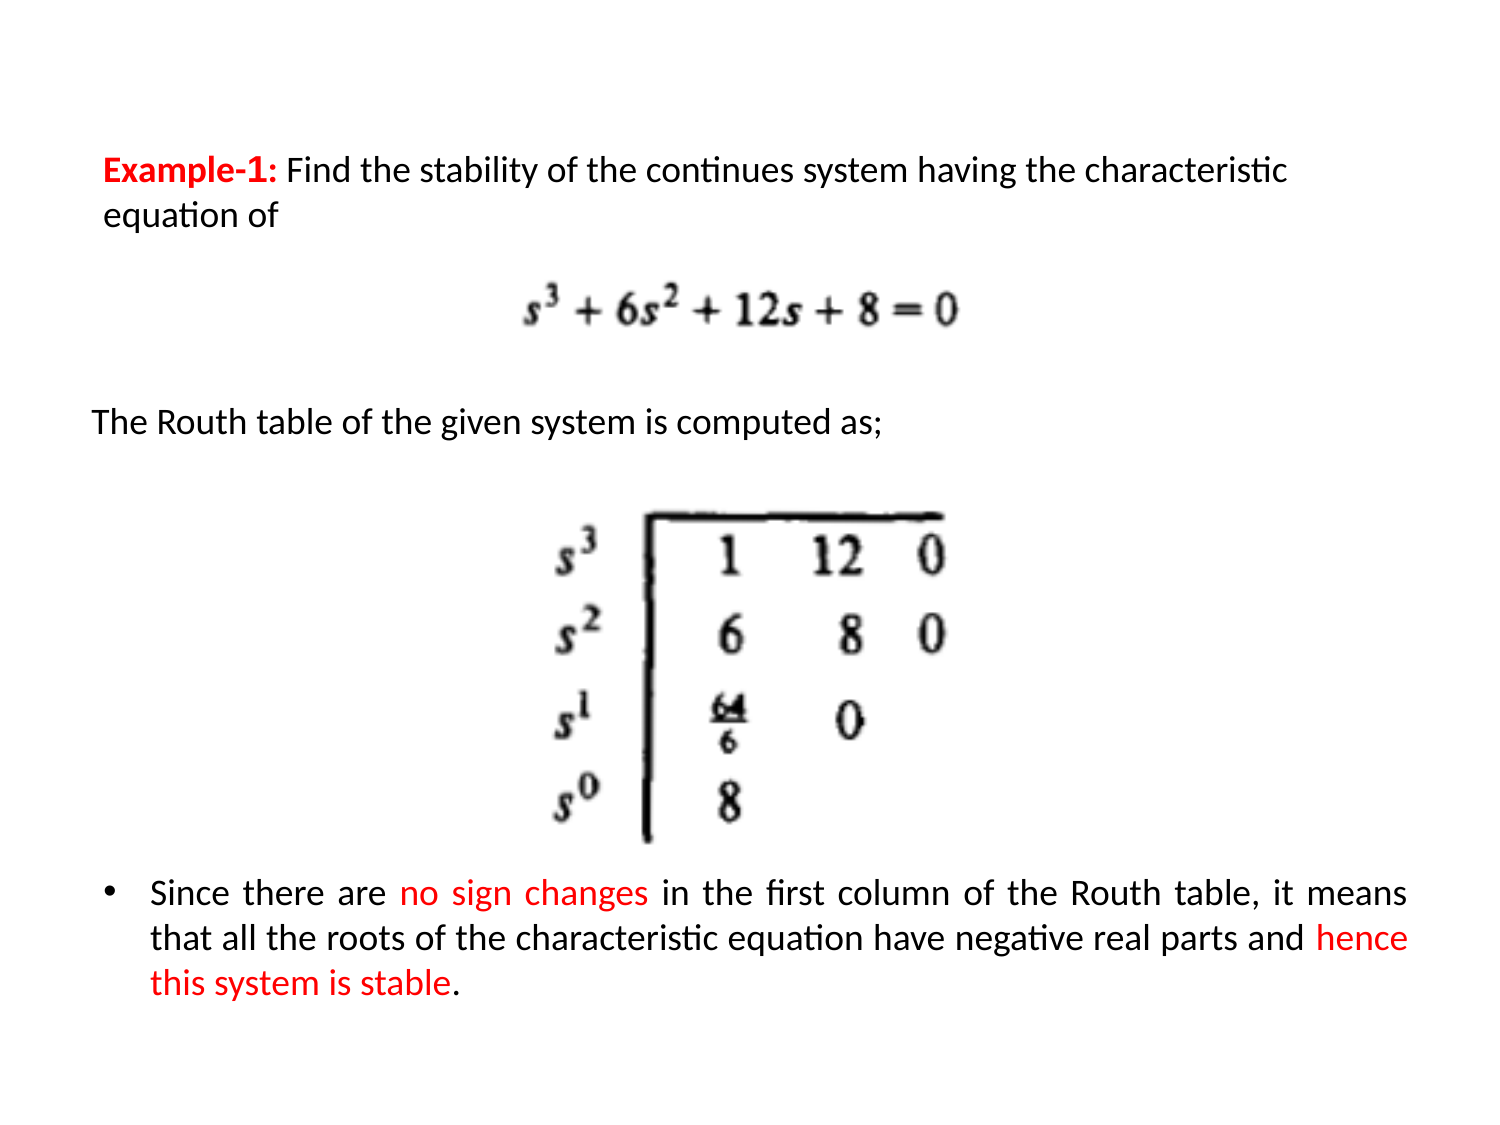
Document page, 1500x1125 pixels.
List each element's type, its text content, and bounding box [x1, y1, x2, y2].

text_box The Routh table of the given system is computed as; [76, 389, 1400, 450]
text_box Since there are no sign changes in the first column of the Routh table, it means that all the roots of the characteristic equation have negative real parts and hence this system is stable. [88, 860, 1424, 1011]
text_box Example-1: Find the stability of the continues system having the characteristic equation of [88, 137, 1412, 243]
picture [524, 504, 1006, 856]
picture [501, 274, 983, 342]
